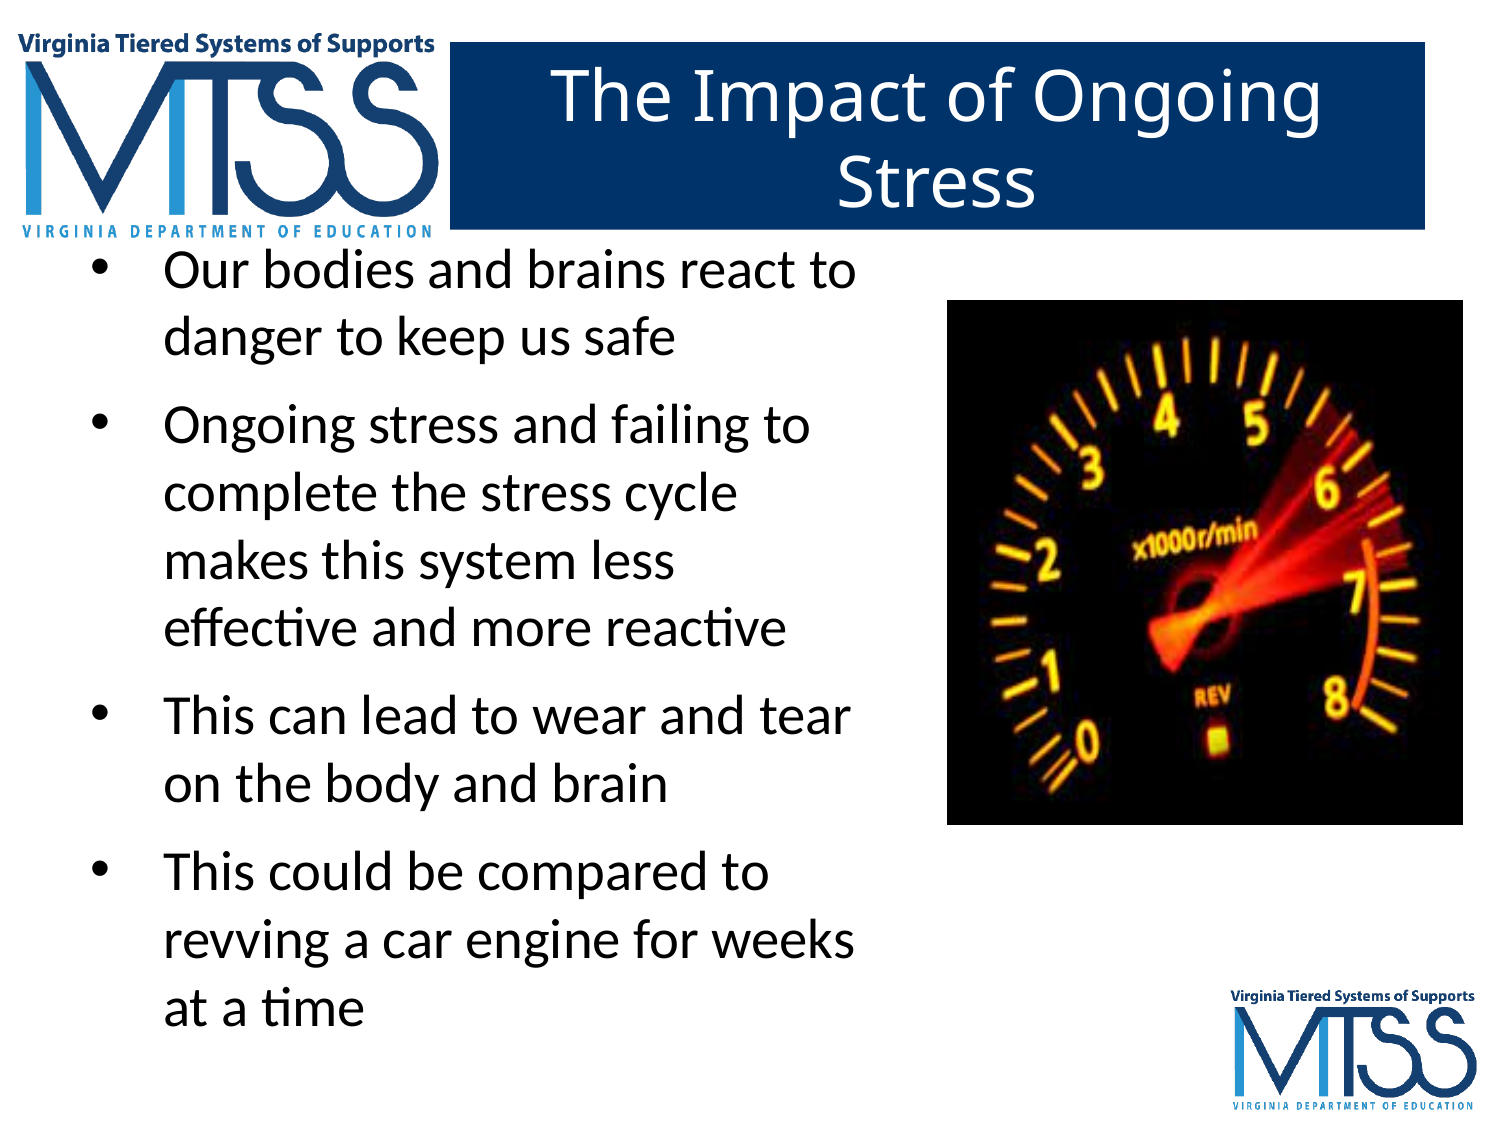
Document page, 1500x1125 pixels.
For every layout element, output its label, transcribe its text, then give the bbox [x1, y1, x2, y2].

picture [7, 25, 446, 247]
title The Impact of Ongoing Stress [450, 42, 1425, 230]
picture [1224, 985, 1481, 1115]
picture [947, 300, 1463, 825]
list Our bodies and brains react to danger to keep us safe Ongoing stress and failing to complete the stress cycle makes this system less effective and more reactive This can lead to wear and tear on the body and brain This could be compared to revving a car engine for weeks at a time [75, 224, 890, 1045]
